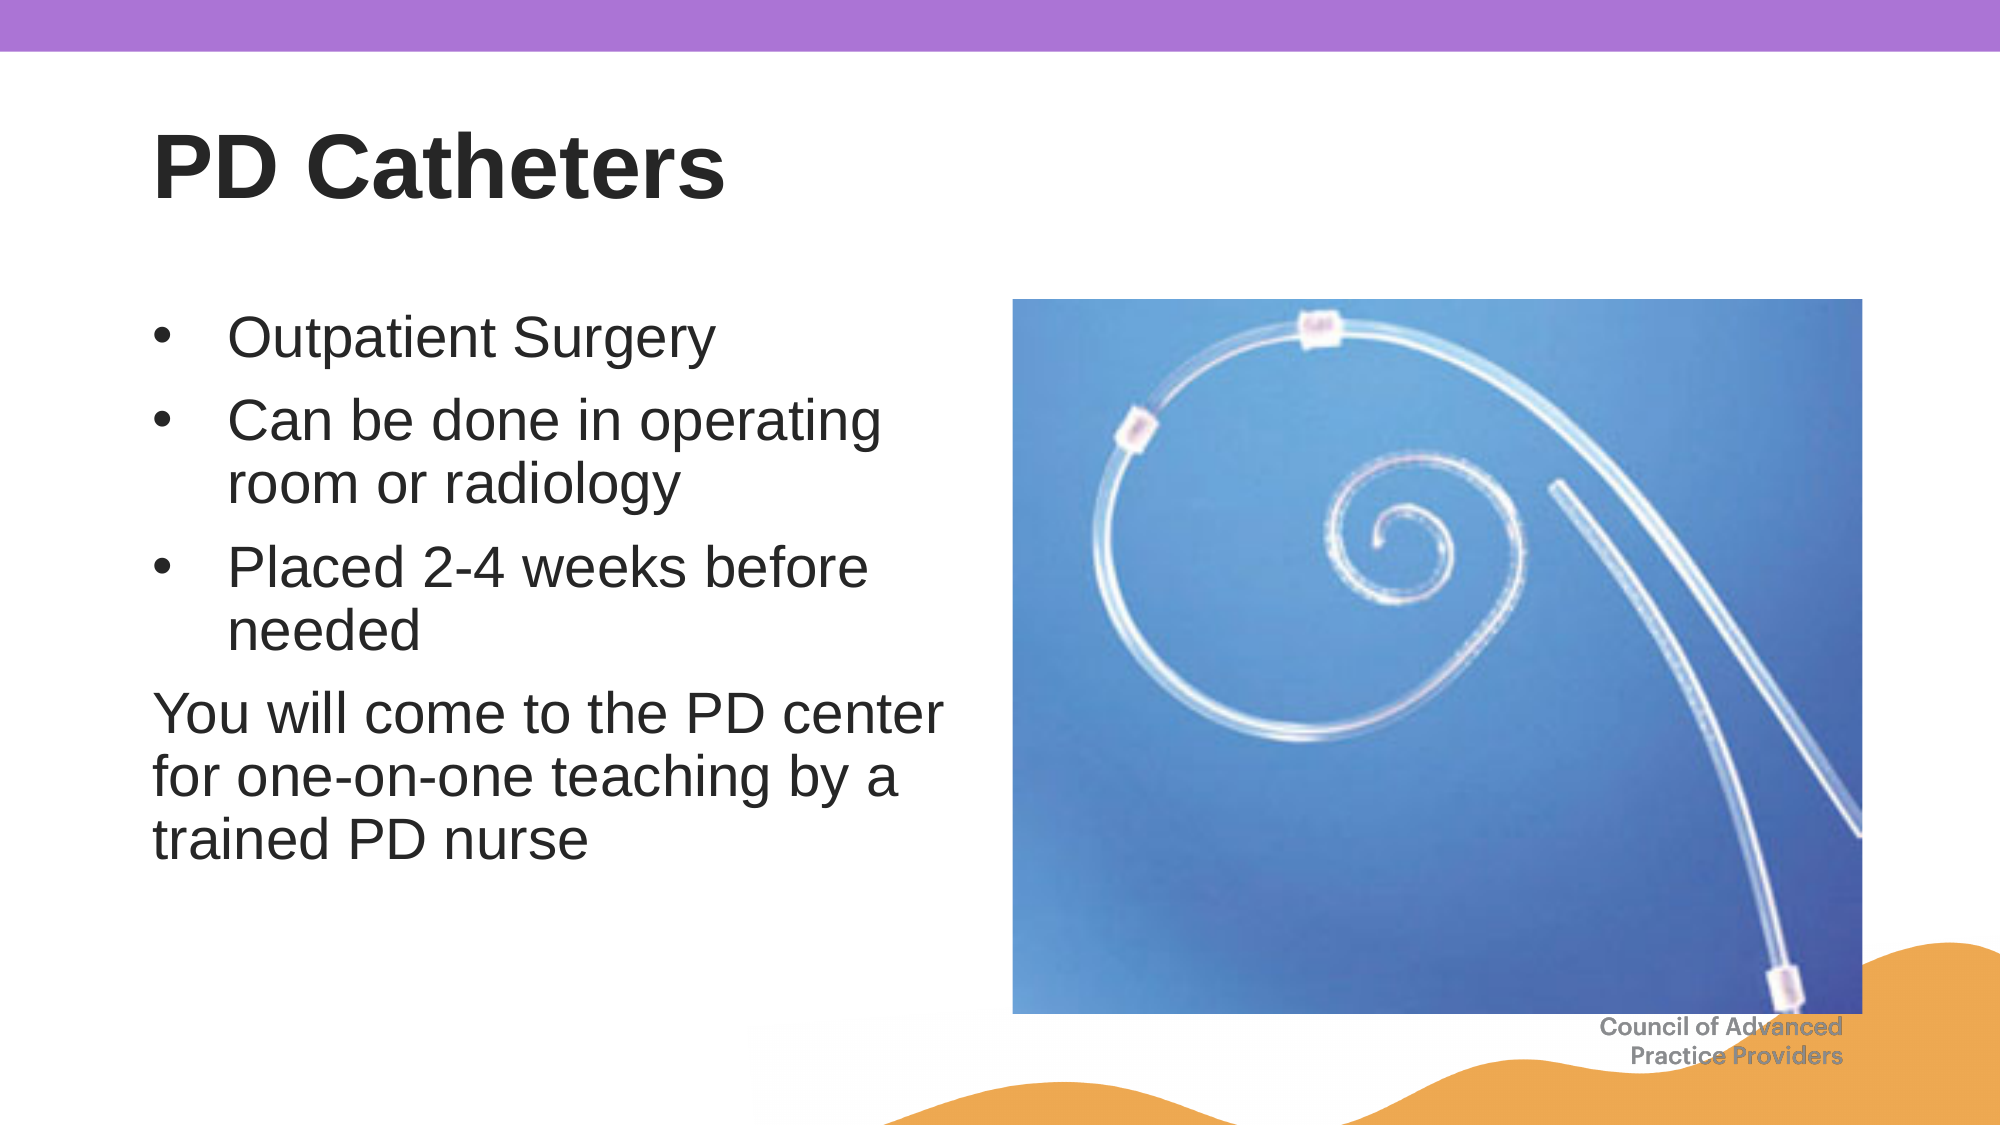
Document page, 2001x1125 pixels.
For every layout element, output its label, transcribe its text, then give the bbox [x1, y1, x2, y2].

list Outpatient Surgery Can be done in operating room or radiology Placed 2-4 weeks before needed You will come to the PD center for one-on-one teaching by a trained PD nurse [137, 299, 988, 1014]
picture [747, 299, 2001, 1125]
title PD Catheters [137, 59, 1863, 278]
